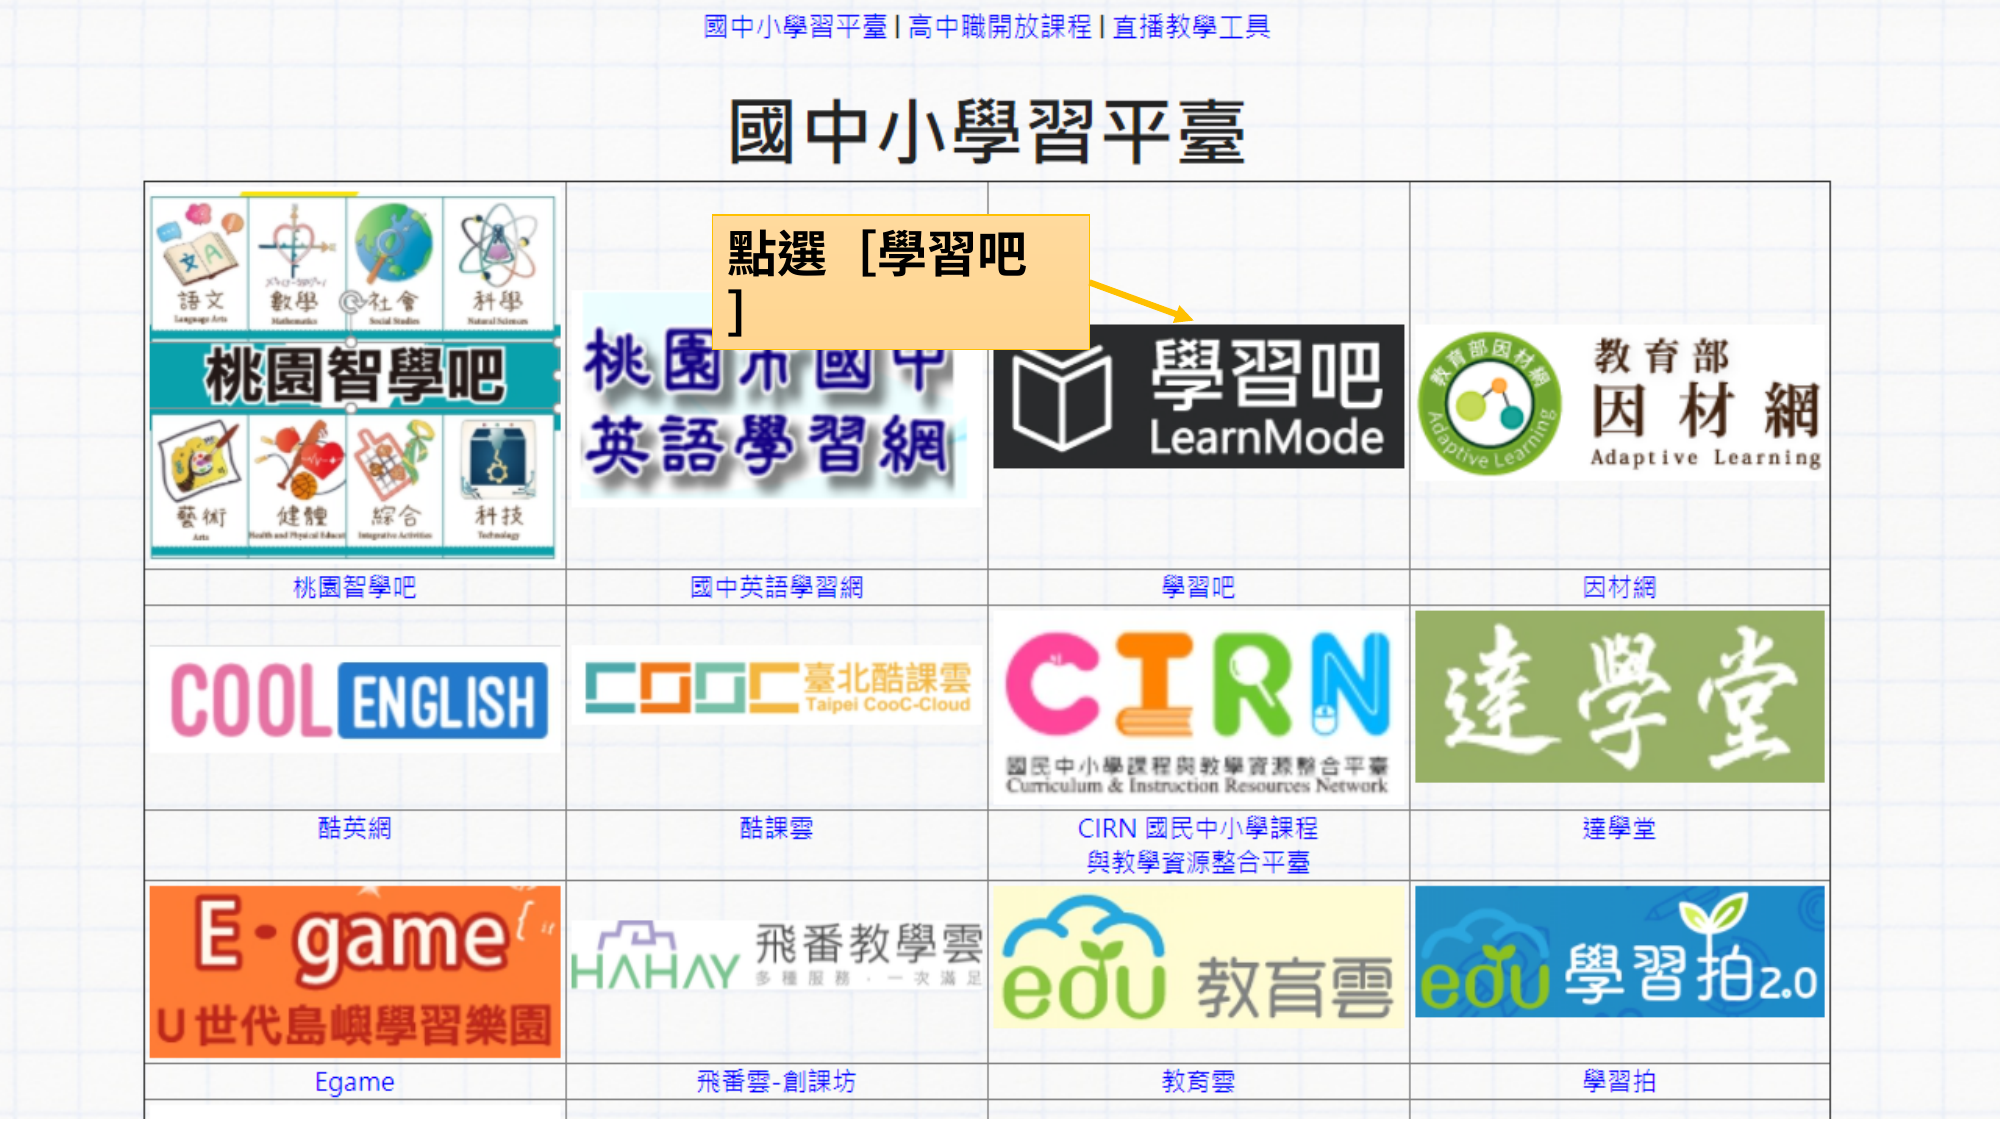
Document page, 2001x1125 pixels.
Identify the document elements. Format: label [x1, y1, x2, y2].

text_box [1089, 252, 1194, 321]
picture [0, 0, 2000, 1119]
